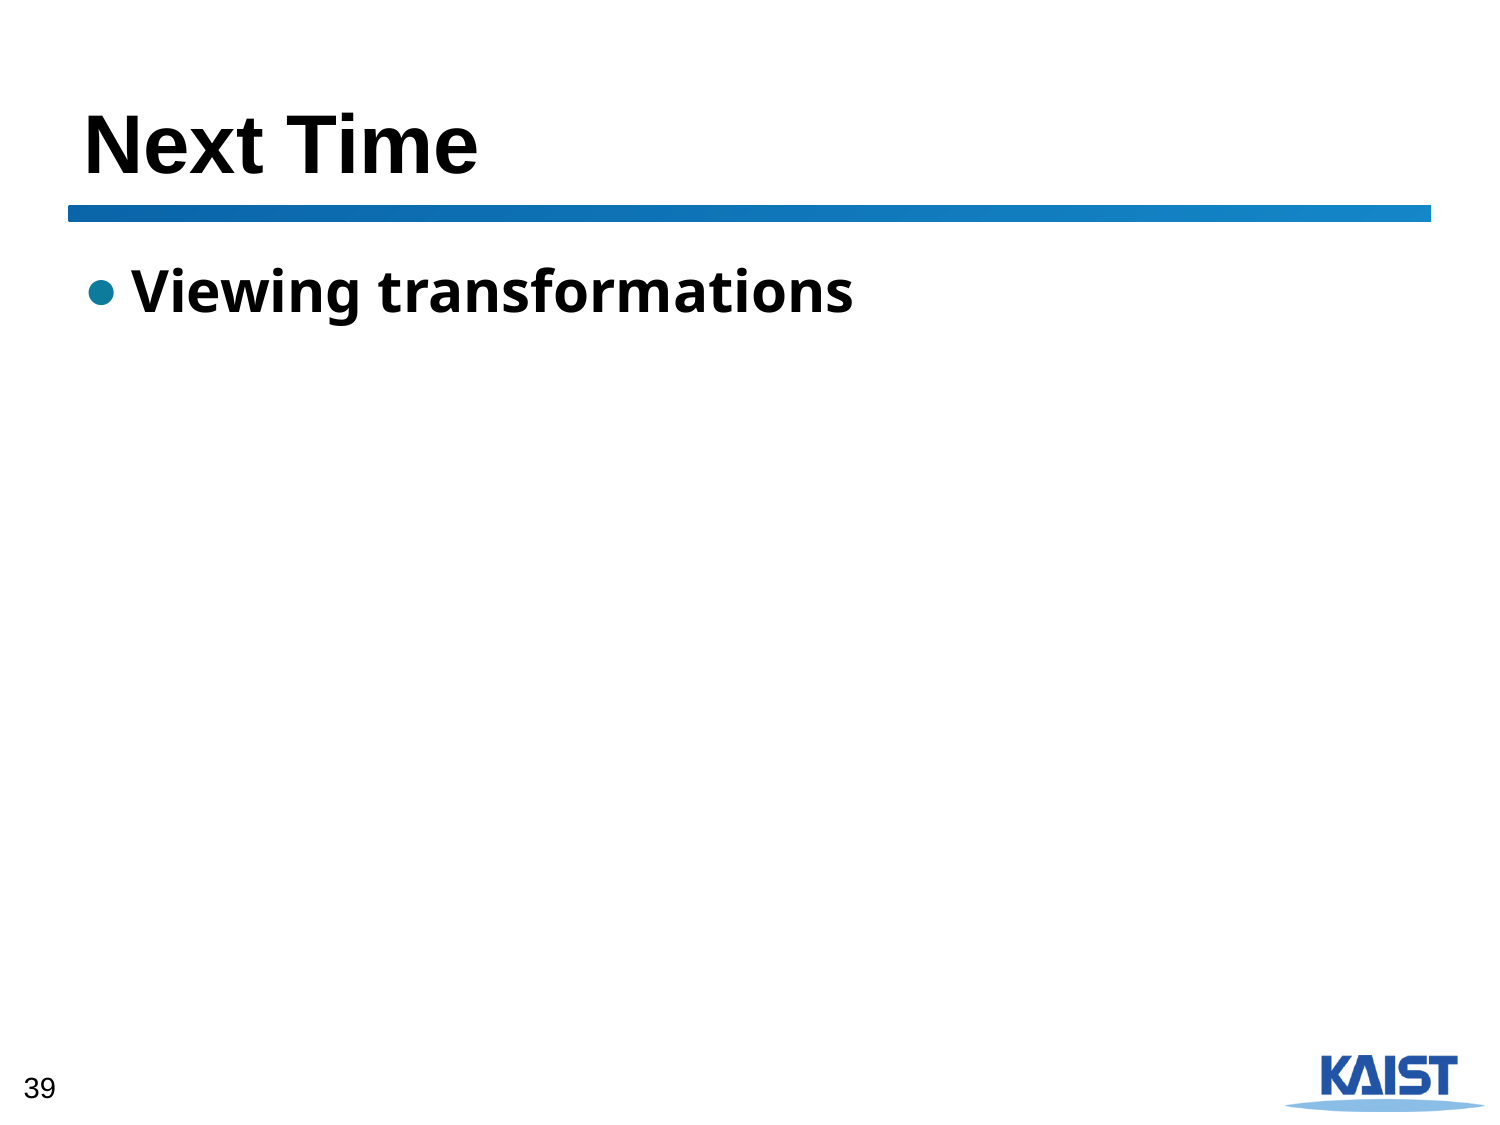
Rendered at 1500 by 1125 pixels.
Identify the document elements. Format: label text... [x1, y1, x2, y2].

list Viewing transformations [68, 260, 1434, 1092]
picture [1284, 1055, 1485, 1112]
title Next Time [68, 48, 1428, 198]
